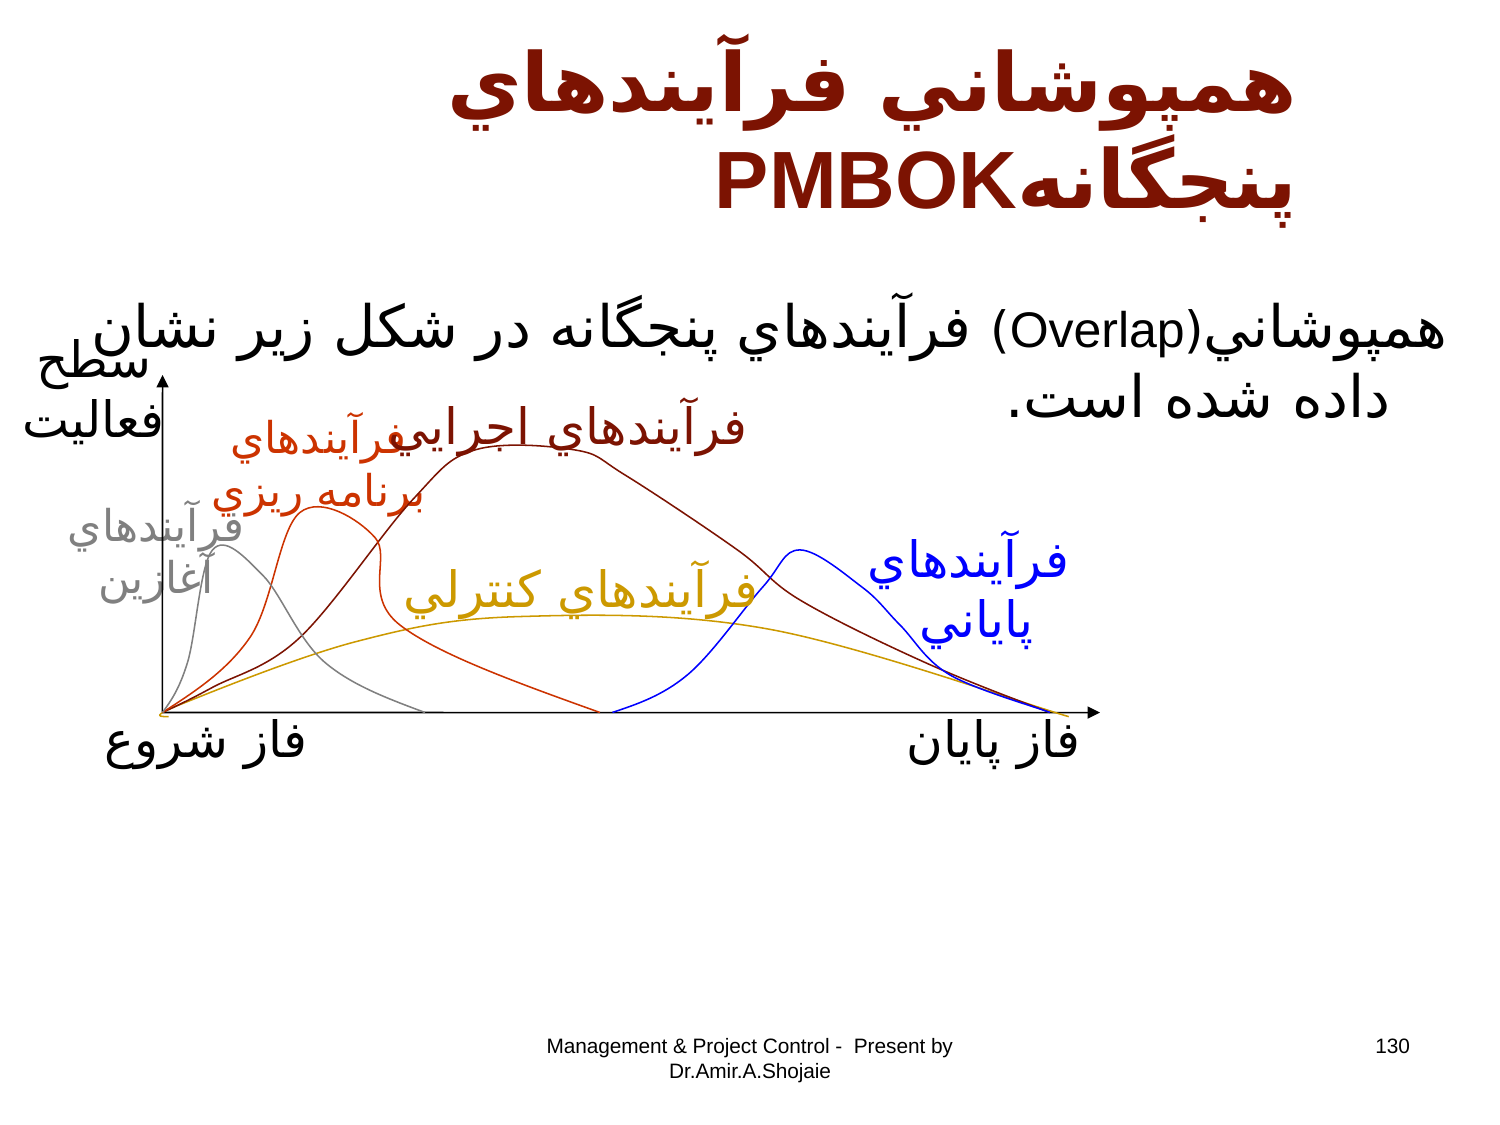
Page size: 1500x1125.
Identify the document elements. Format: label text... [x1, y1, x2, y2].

text_box [1057, 706, 1100, 719]
title همپوشاني فرآيندهاي پنجگانهPMBOK [74, 19, 1313, 233]
text_box [162, 545, 426, 713]
text_box [612, 549, 1050, 713]
text_box [159, 707, 1069, 717]
slide_number 130 [1074, 1024, 1426, 1101]
text_box فرآيندهاي کنترلي [549, 562, 613, 613]
text_box [378, 445, 770, 713]
text_box فرآيندهاي پاياني [937, 562, 1000, 613]
list همپوشاني(Overlap) فرآيندهاي پنجگانه در شکل زير نشان داده شده است. [37, 281, 1463, 1006]
footer Management & Project Control - Present by Dr.Amir.A.Shojaie [512, 1024, 988, 1101]
text_box [271, 506, 600, 713]
text_box [156, 375, 169, 711]
